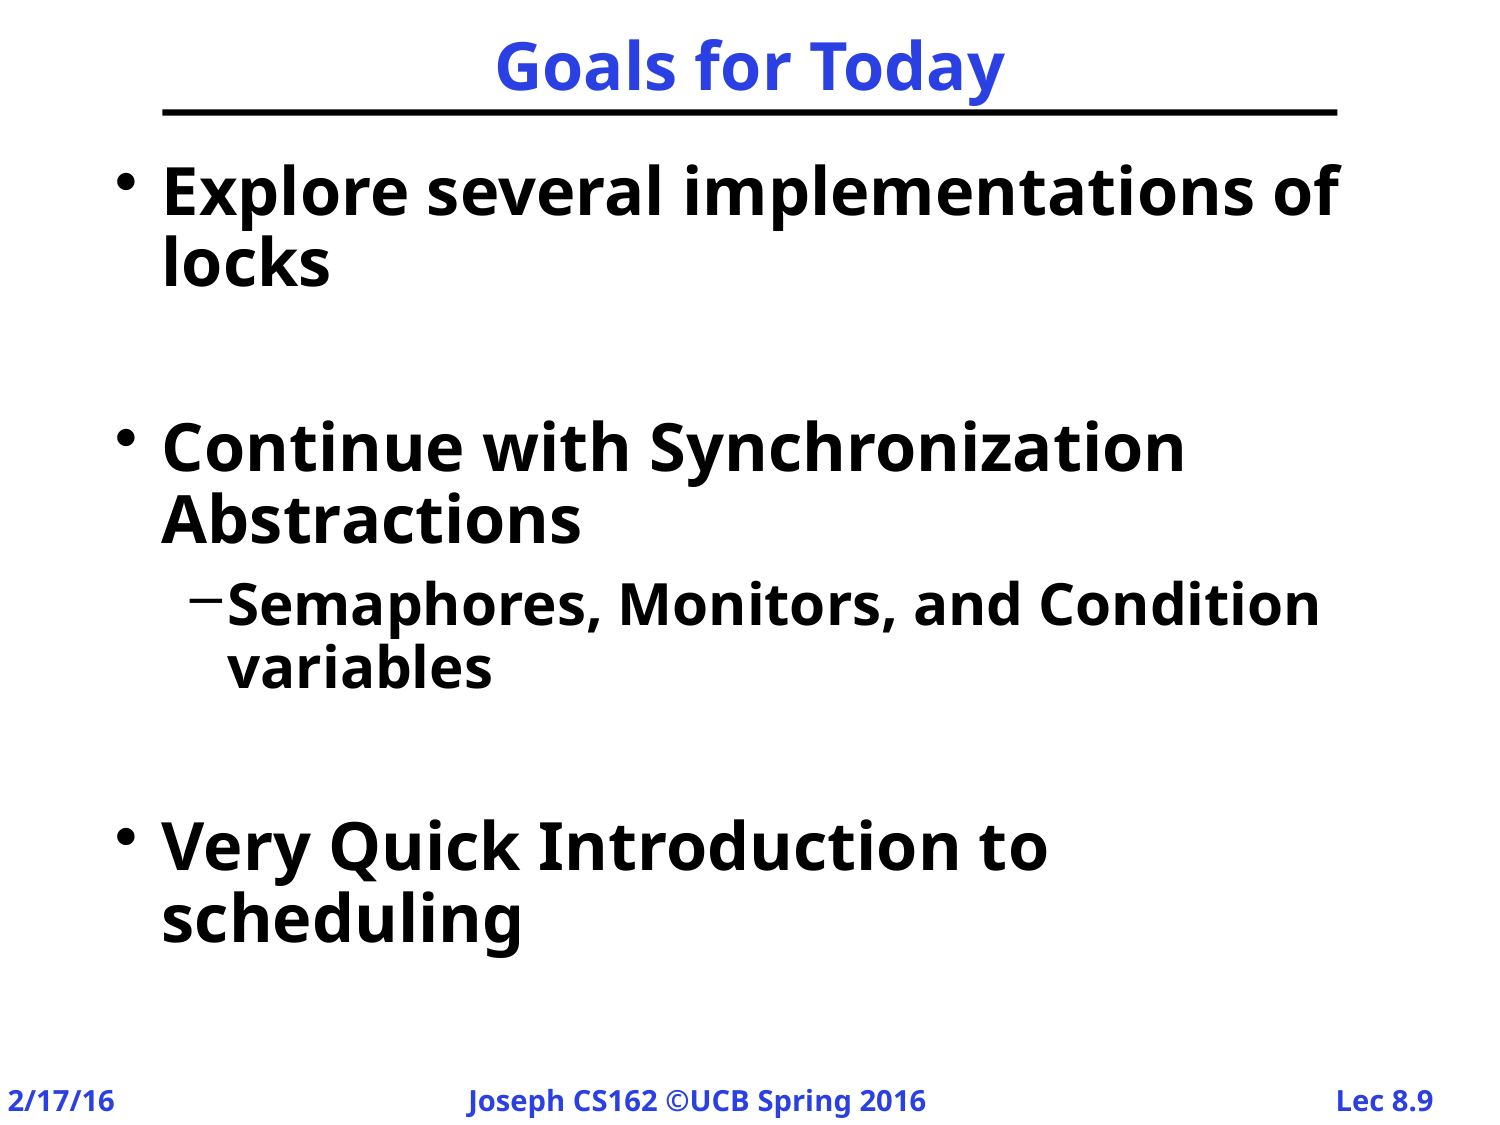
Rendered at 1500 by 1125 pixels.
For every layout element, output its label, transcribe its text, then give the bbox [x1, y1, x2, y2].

title Goals for Today [162, 24, 1338, 113]
list Explore several implementations of locks Continue with Synchronization Abstractions Semaphores, Monitors, and Condition variables Very Quick Introduction to scheduling [99, 149, 1400, 988]
